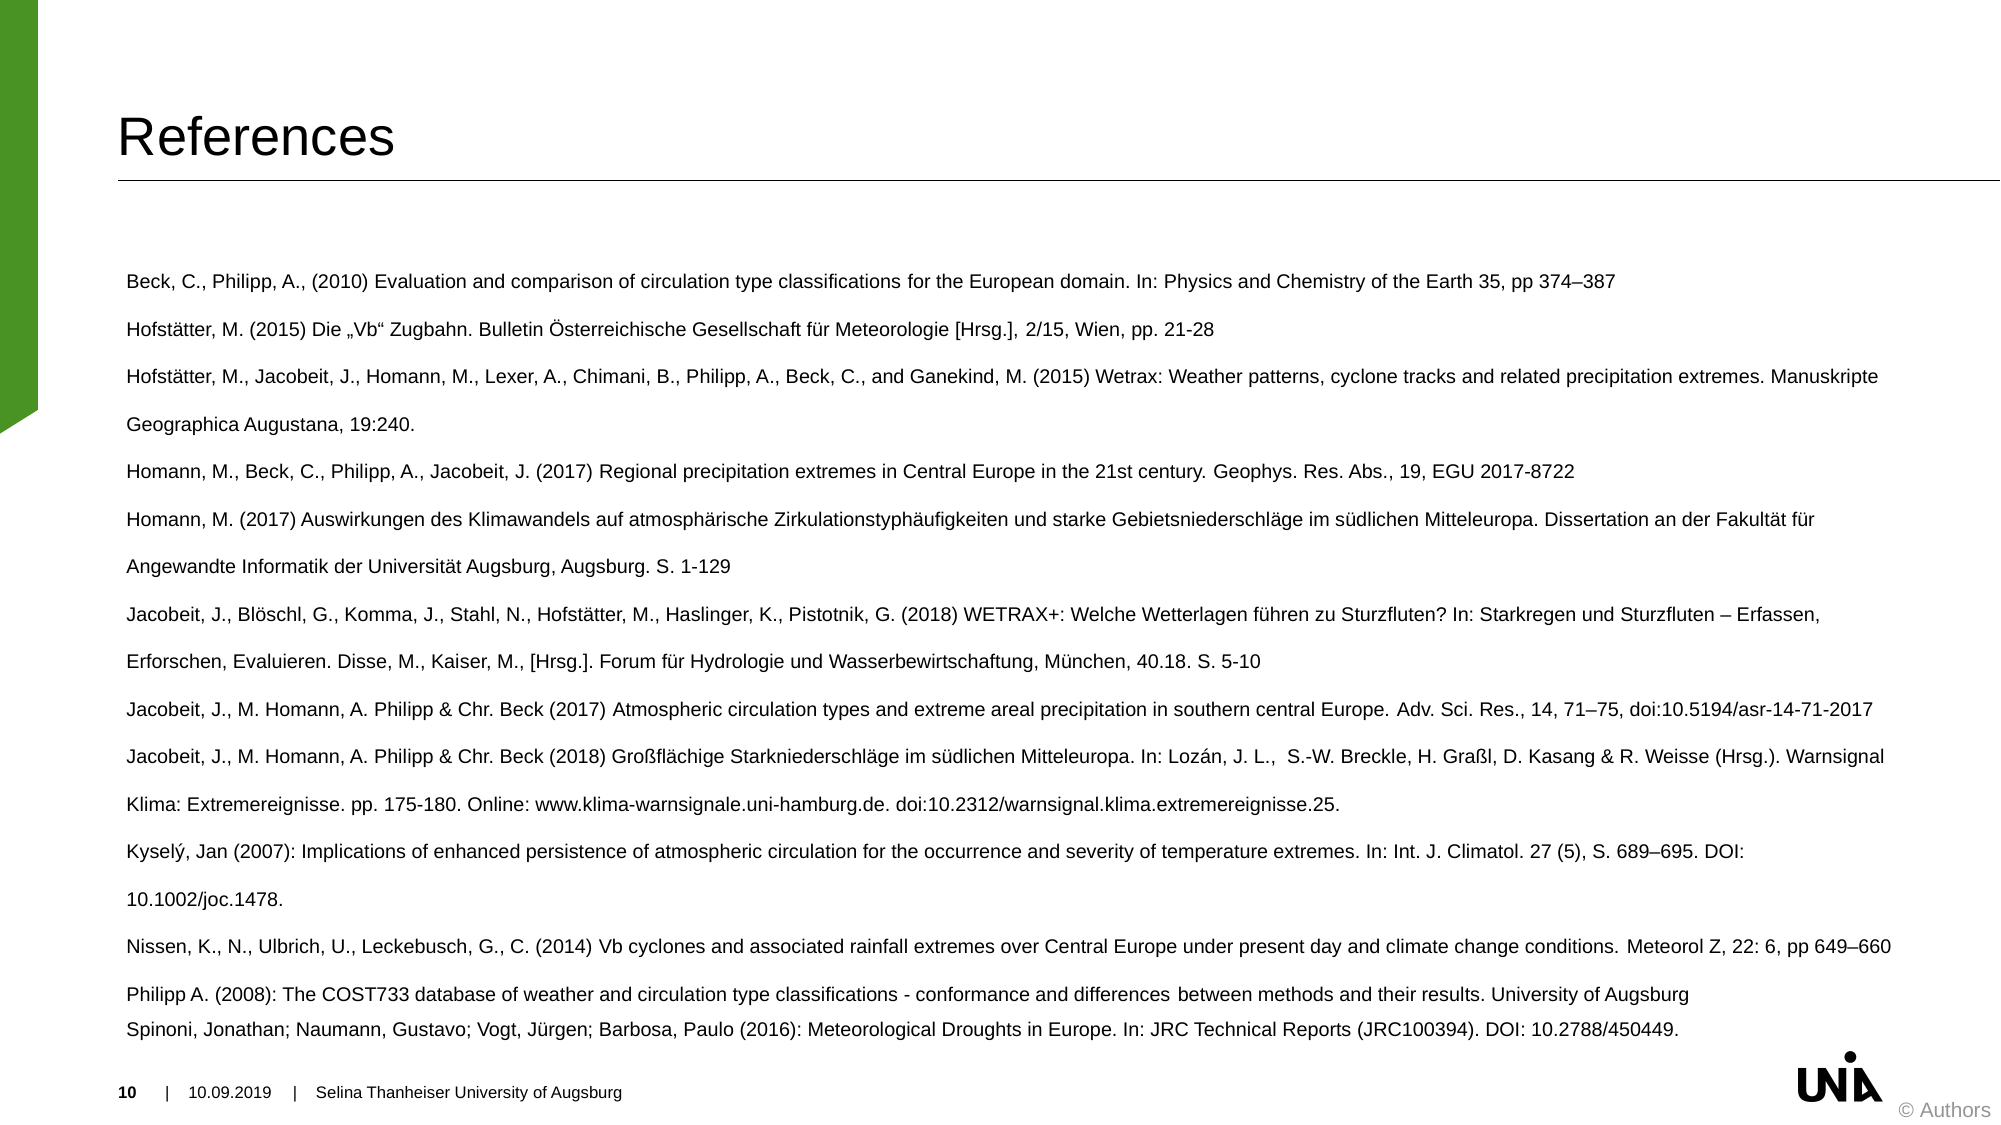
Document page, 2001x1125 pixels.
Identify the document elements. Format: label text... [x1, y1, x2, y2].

slide_number 10 [118, 1072, 171, 1102]
picture [1798, 1072, 1883, 1102]
footer | Selina Thanheiser University of Augsburg [292, 1072, 1490, 1102]
title References [117, 0, 1882, 168]
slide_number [171, 1072, 292, 1102]
text_box Beck, C., Philipp, A., (2010) Evaluation and comparison of circulation type classifications for the European domain. In: Physics and Chemistry of the Earth 35, pp 374–387 Hofstätter, M. (2015) Die „Vb“ Zugbahn. Bulletin Österreichische Gesellschaft für Meteorologie [Hrsg.], 2/15, Wien, pp. 21-28 Hofstätter, M., Jacobeit, J., Homann, M., Lexer, A., Chimani, B., Philipp, A., Beck, C., and Ganekind, M. (2015) Wetrax: Weather patterns, cyclone tracks and related precipitation extremes. Manuskripte Geographica Augustana, 19:240. Homann, M., Beck, C., Philipp, A., Jacobeit, J. (2017) Regional precipitation extremes in Central Europe in the 21st century. Geophys. Res. Abs., 19, EGU 2017-8722 Homann, M. (2017) Auswirkungen des Klimawandels auf atmosphärische Zirkulationstyphäufigkeiten und starke Gebietsniederschläge im südlichen Mitteleuropa. Dissertation an der Fakultät für Angewandte Informatik der Universität Augsburg, Augsburg. S. 1-129 Jacobeit, J., Blöschl, G., Komma, J., Stahl, N., Hofstätter, M., Haslinger, K., Pistotnik, G. (2018) WETRAX+: Welche Wetterlagen führen zu Sturzfluten? In: Starkregen und Sturzfluten – Erfassen, Erforschen, Evaluieren. Disse, M., Kaiser, M., [Hrsg.]. Forum für Hydrologie und Wasserbewirtschaftung, München, 40.18. S. 5-10 Jacobeit, J., M. Homann, A. Philipp & Chr. Beck (2017) Atmospheric circulation types and extreme areal precipitation in southern central Europe. Adv. Sci. Res., 14, 71–75, doi:10.5194/asr-14-71-2017 Jacobeit, J., M. Homann, A. Philipp & Chr. Beck (2018) Großflächige Starkniederschläge im südlichen Mitteleuropa. In: Lozán, J. L., S.-W. Breckle, H. Graßl, D. Kasang & R. Weisse (Hrsg.). Warnsignal Klima: Extremereignisse. pp. 175-180. Online: www.klima-warnsignale.uni-hamburg.de. doi:10.2312/warnsignal.klima.extremereignisse.25. Kyselý, Jan (2007): Implications of enhanced persistence of atmospheric circulation for the occurrence and severity of temperature extremes. In: Int. J. Climatol. 27 (5), S. 689–695. DOI: 10.1002/joc.1478. Nissen, K., N., Ulbrich, U., Leckebusch, G., C. (2014) Vb cyclones and associated rainfall extremes over Central Europe under present day and climate change conditions. Meteorol Z, 22: 6, pp 649–660 Philipp A. (2008): The COST733 database of weather and circulation type classifications - conformance and differences between methods and their results. University of Augsburg Spinoni, Jonathan; Naumann, Gustavo; Vogt, Jürgen; Barbosa, Paulo (2016): Meteorological Droughts in Europe. In: JRC Technical Reports (JRC100394). DOI: 10.2788/450449. [111, 238, 1919, 1072]
